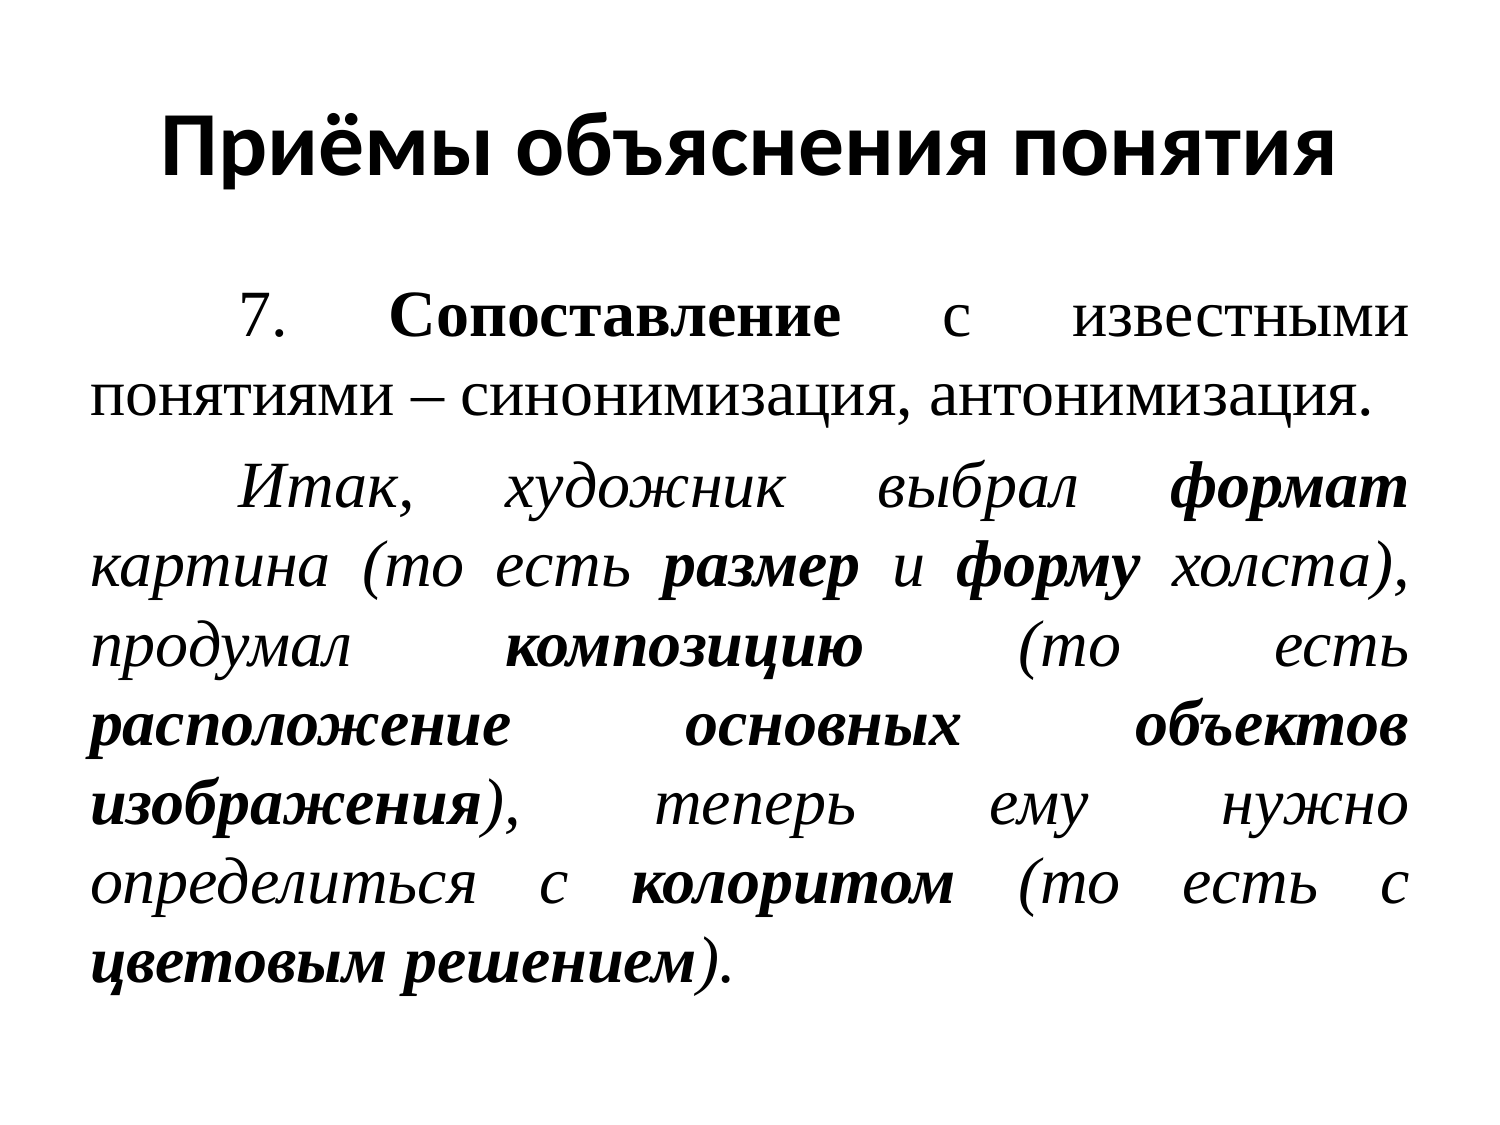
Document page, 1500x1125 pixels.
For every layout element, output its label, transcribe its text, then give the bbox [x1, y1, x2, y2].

list 7. Сопоставление с известными понятиями – синонимизация, антонимизация. Итак, художник выбрал формат картина (то есть размер и форму холста), продумал композицию (то есть расположение основных объектов изображения), теперь ему нужно определиться с колоритом (то есть с цветовым решением). [75, 262, 1425, 1005]
title Приёмы объяснения понятия [75, 45, 1425, 233]
